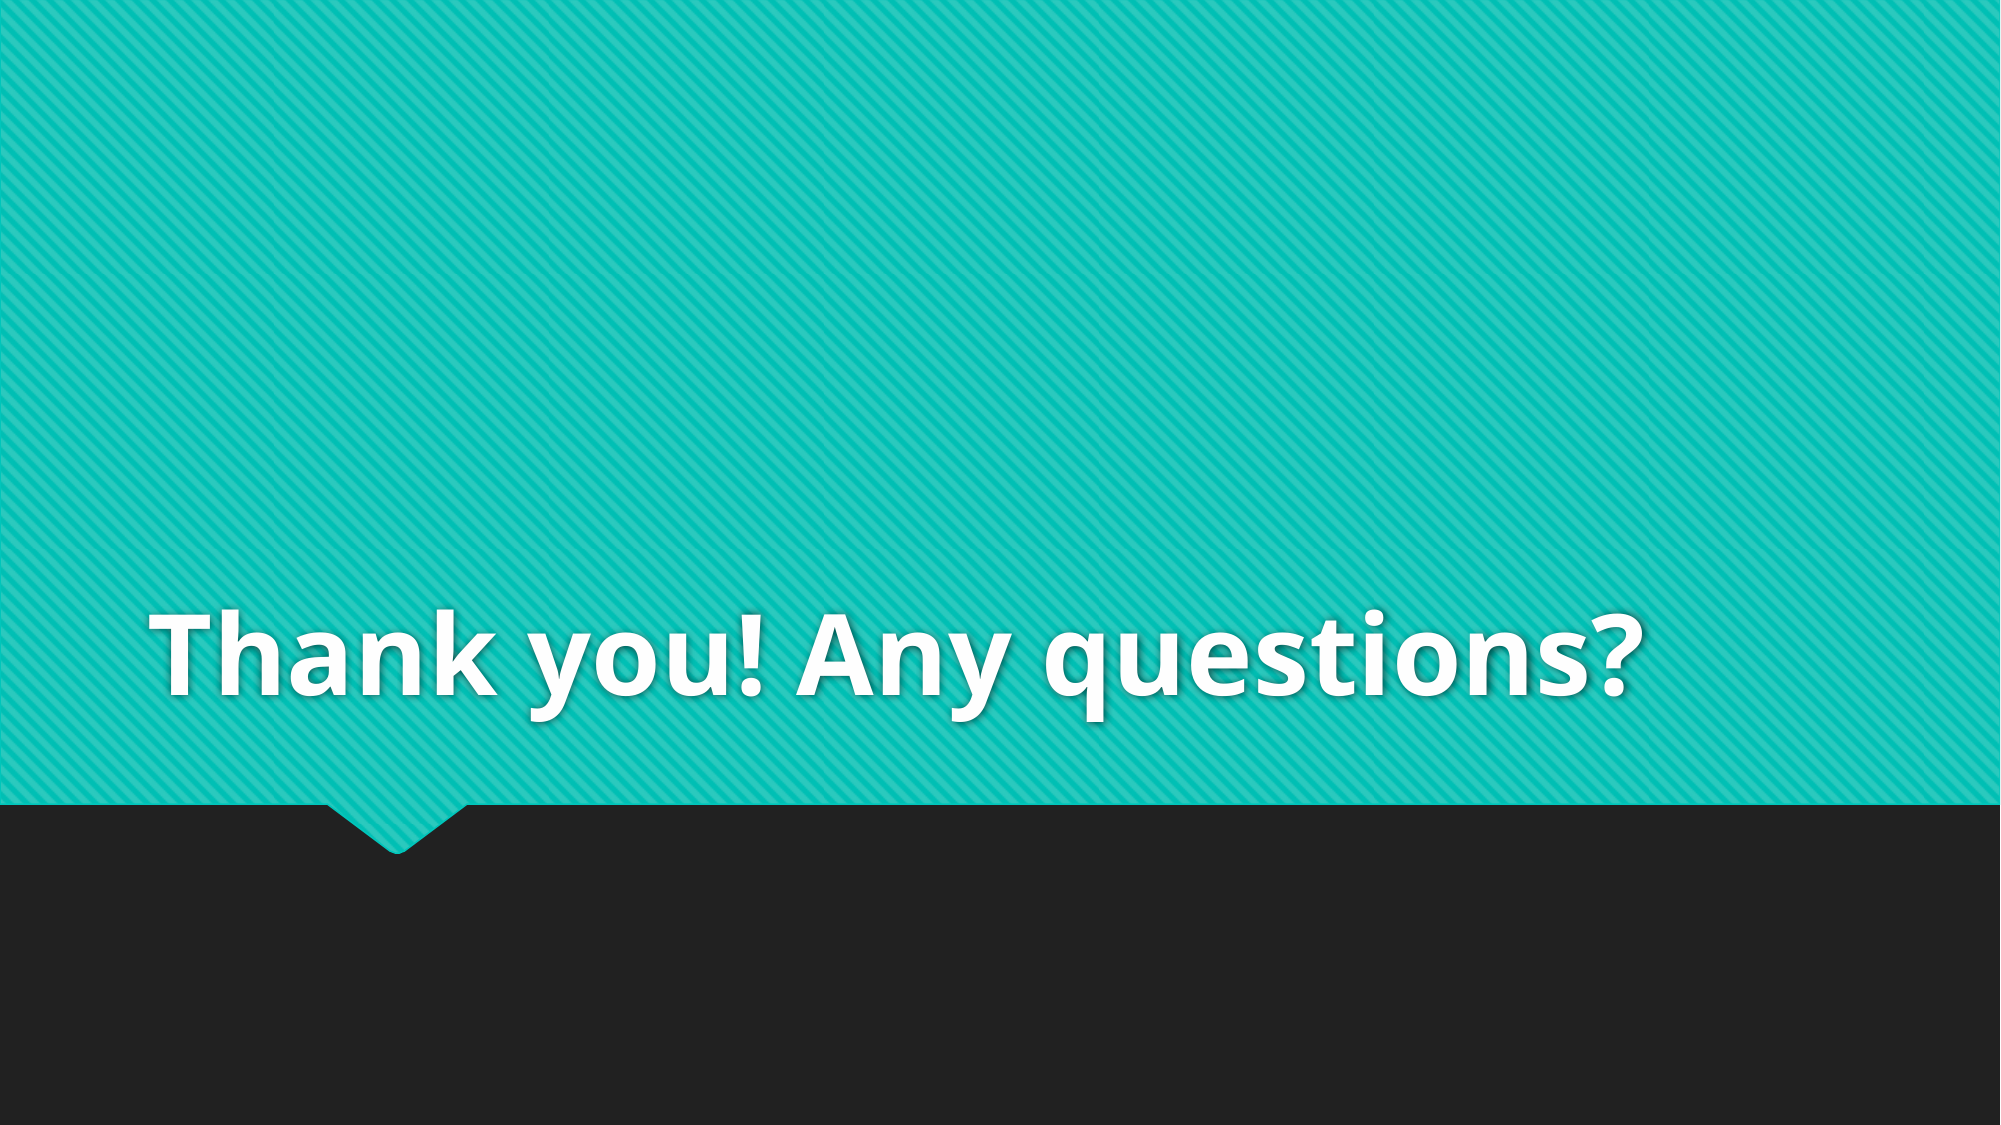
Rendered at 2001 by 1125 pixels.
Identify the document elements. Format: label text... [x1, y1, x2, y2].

title Thank you! Any questions? [132, 237, 1868, 726]
